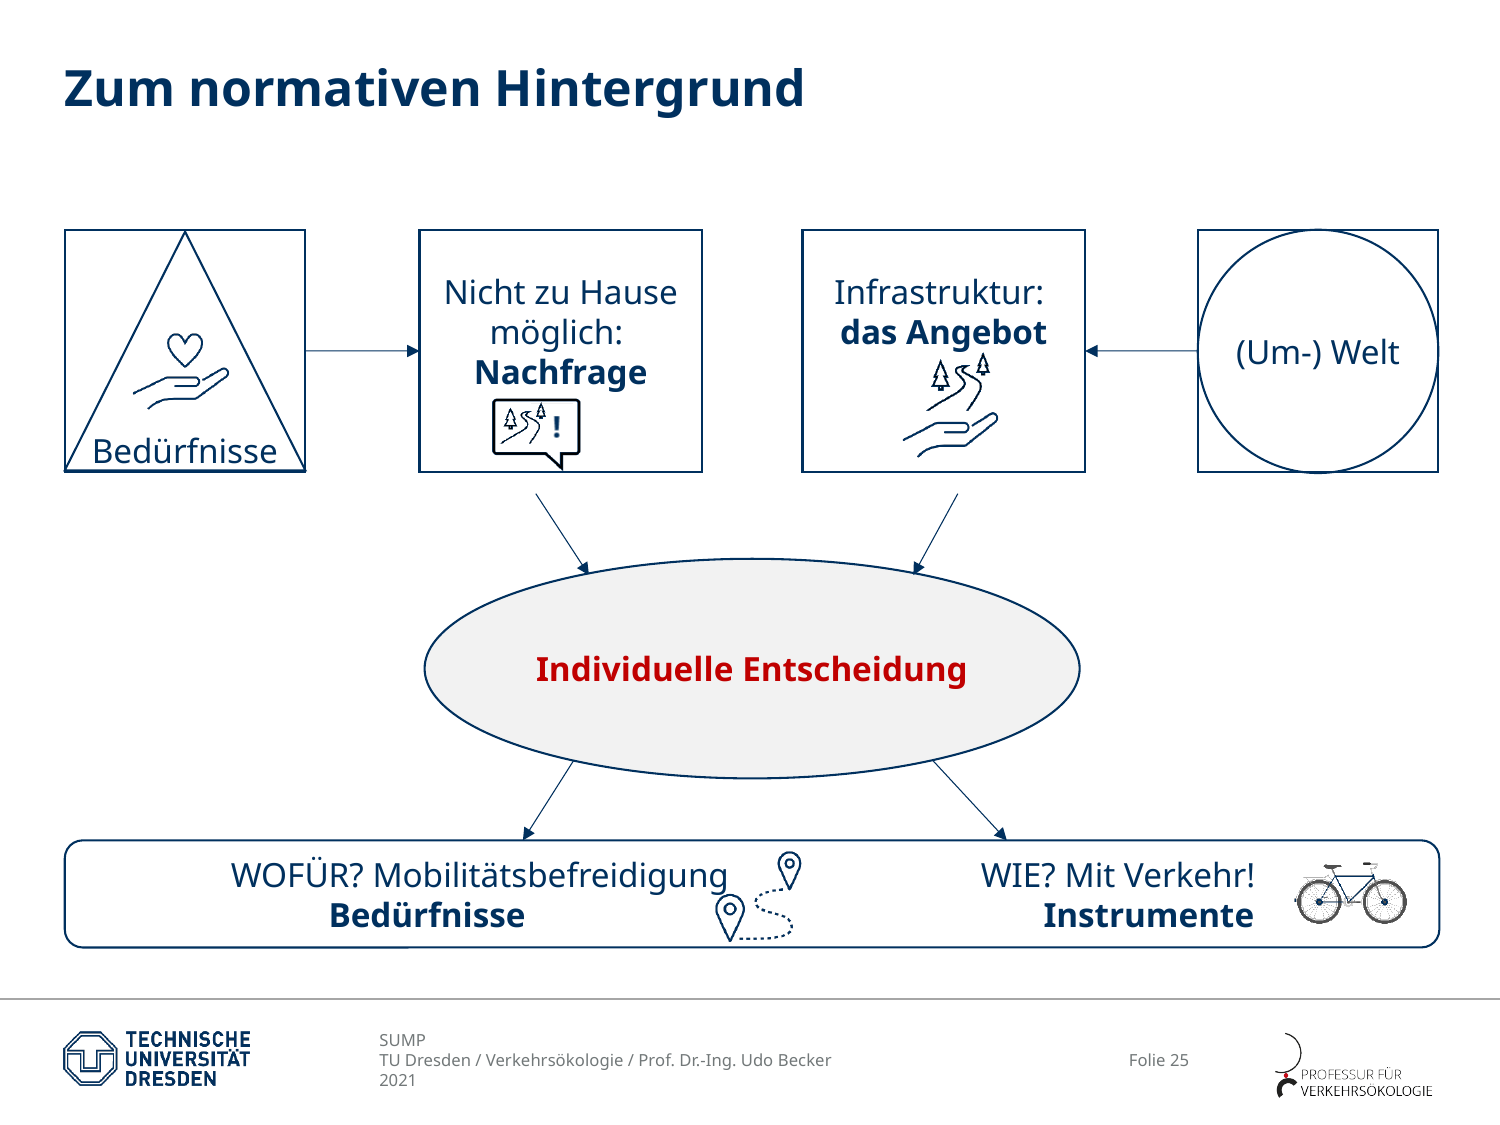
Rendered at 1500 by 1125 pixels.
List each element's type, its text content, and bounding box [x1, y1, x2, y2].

text_box WOFÜR? Mobilitätsbefreidigung WIE? Mit Verkehr! Bedürfnisse Instrumente [1414, 839, 1441, 949]
text_box Bedürfnisse [186, 229, 306, 467]
text_box [63, 322, 308, 472]
text_box (Um-) Welt [1197, 370, 1295, 473]
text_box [522, 758, 575, 841]
picture [1261, 1032, 1433, 1102]
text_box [931, 758, 1007, 841]
title Zum normativen Hintergrund [64, 56, 1437, 127]
text_box [140, 229, 230, 318]
text_box [1196, 228, 1440, 475]
text_box Bedürfnisse [64, 229, 184, 467]
picture [474, 379, 598, 490]
text_box Individuelle Entscheidung [423, 557, 1081, 780]
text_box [535, 493, 589, 576]
text_box (Um-) Welt [1341, 370, 1439, 473]
text_box (Um-) Welt [1197, 229, 1300, 333]
text_box WOFÜR? Mobilitätsbefreidigung WIE? Mit Verkehr! Bedürfnisse Instrumente [63, 839, 1288, 949]
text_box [913, 493, 958, 576]
picture [899, 348, 1001, 490]
text_box (Um-) Welt [1336, 229, 1439, 333]
picture [63, 1031, 250, 1086]
text_box Infrastruktur: das Angebot [801, 229, 1086, 473]
picture [1288, 830, 1414, 955]
picture [702, 843, 814, 955]
text_box Nicht zu Hause möglich: Nachfrage [418, 229, 703, 473]
picture [129, 318, 232, 421]
